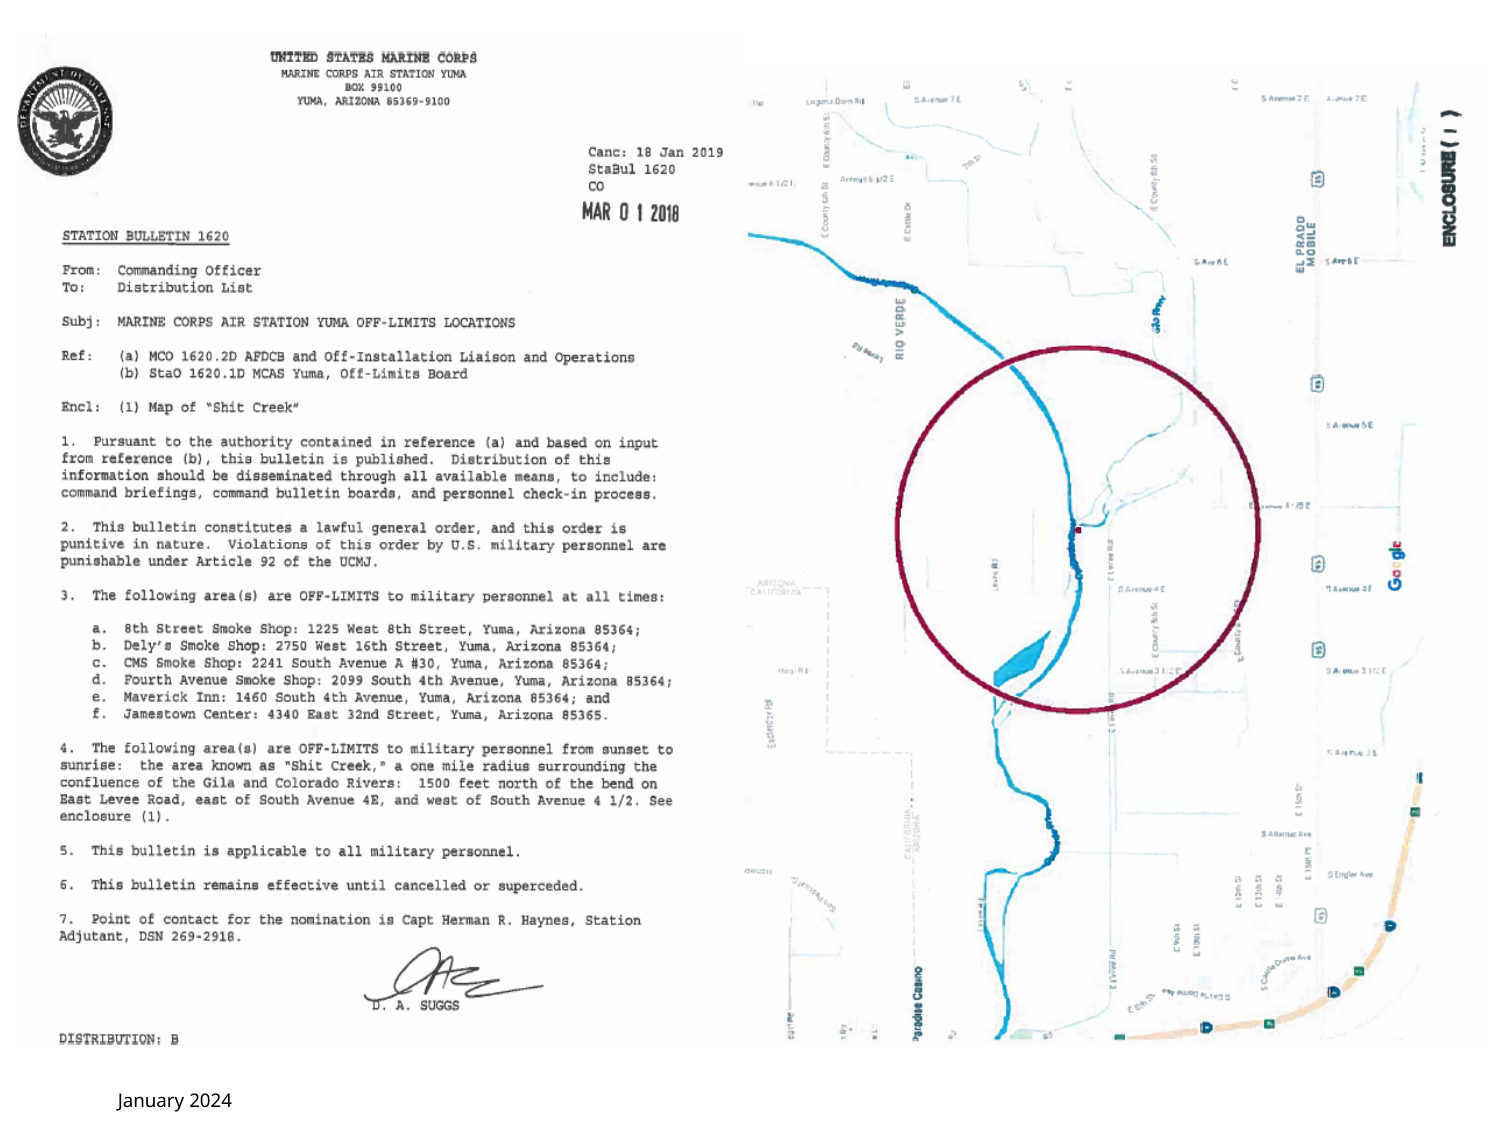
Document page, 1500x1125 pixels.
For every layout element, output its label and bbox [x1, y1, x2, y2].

picture [16, 33, 1482, 1049]
